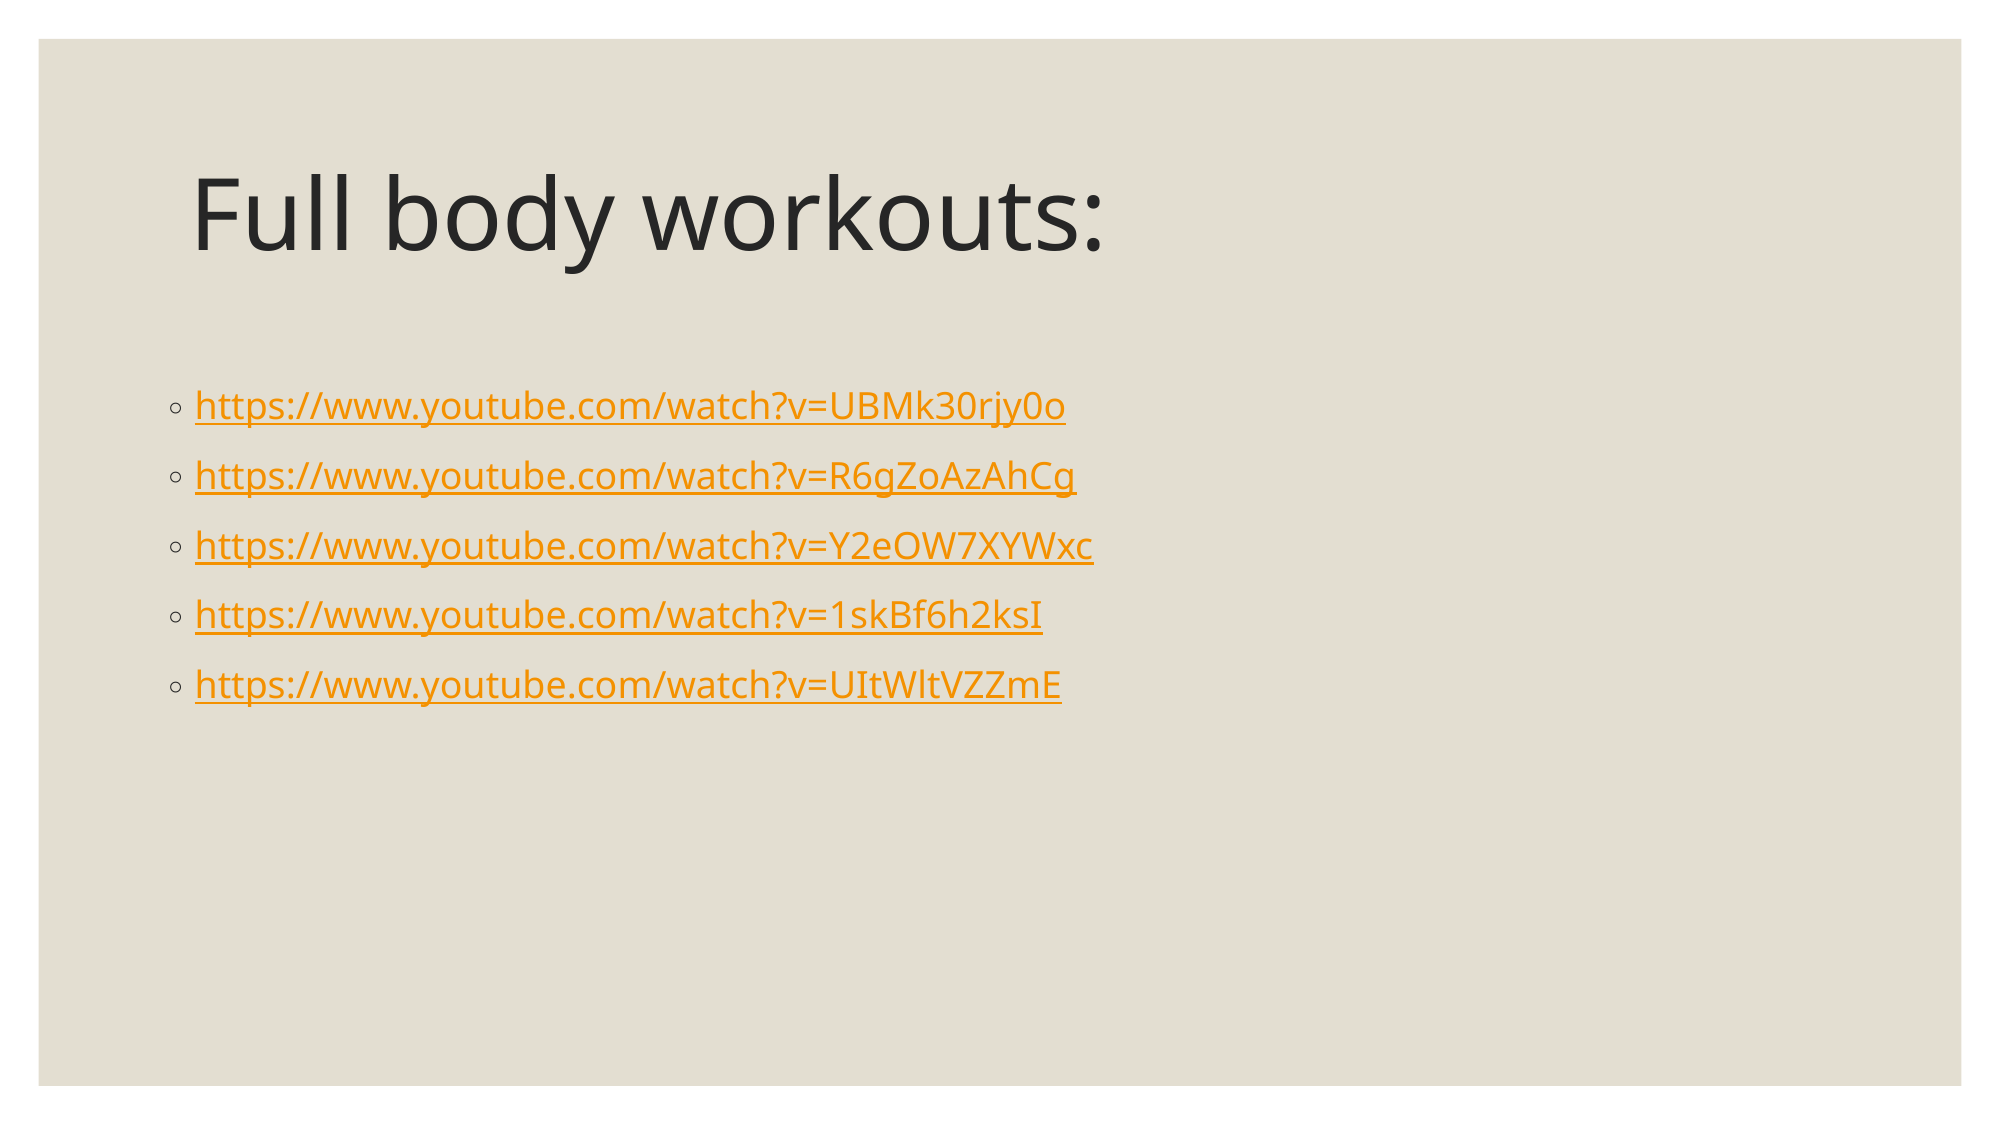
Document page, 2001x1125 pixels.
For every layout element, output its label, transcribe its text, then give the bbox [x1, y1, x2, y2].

title Full body workouts: [174, 105, 1825, 331]
list https://www.youtube.com/watch?v=UBMk30rjy0o https://www.youtube.com/watch?v=R6gZoAzAhCg https://www.youtube.com/watch?v=Y2eOW7XYWxc https://www.youtube.com/watch?v=1skBf6h2ksI https://www.youtube.com/watch?v=UItWltVZZmE [149, 374, 1800, 1020]
